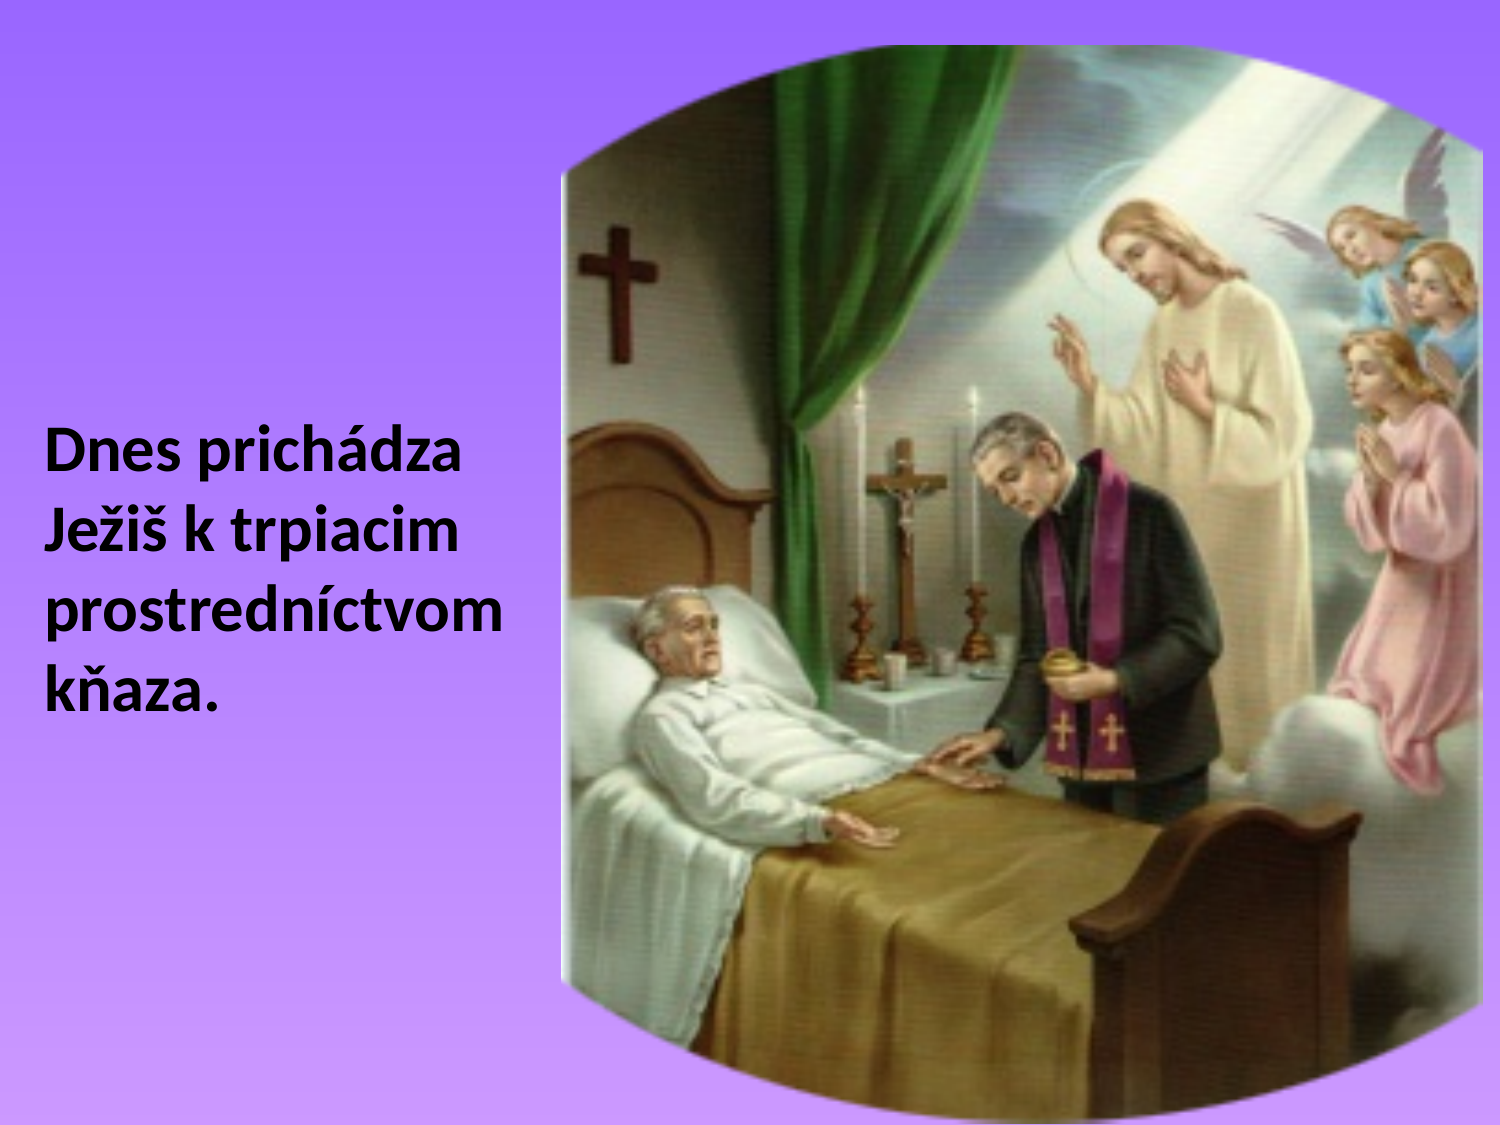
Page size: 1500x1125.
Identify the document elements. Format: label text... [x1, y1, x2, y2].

text_box Dnes prichádza Ježiš k trpiacim prostredníctvom kňaza. [29, 397, 538, 732]
picture [560, 44, 1483, 1125]
